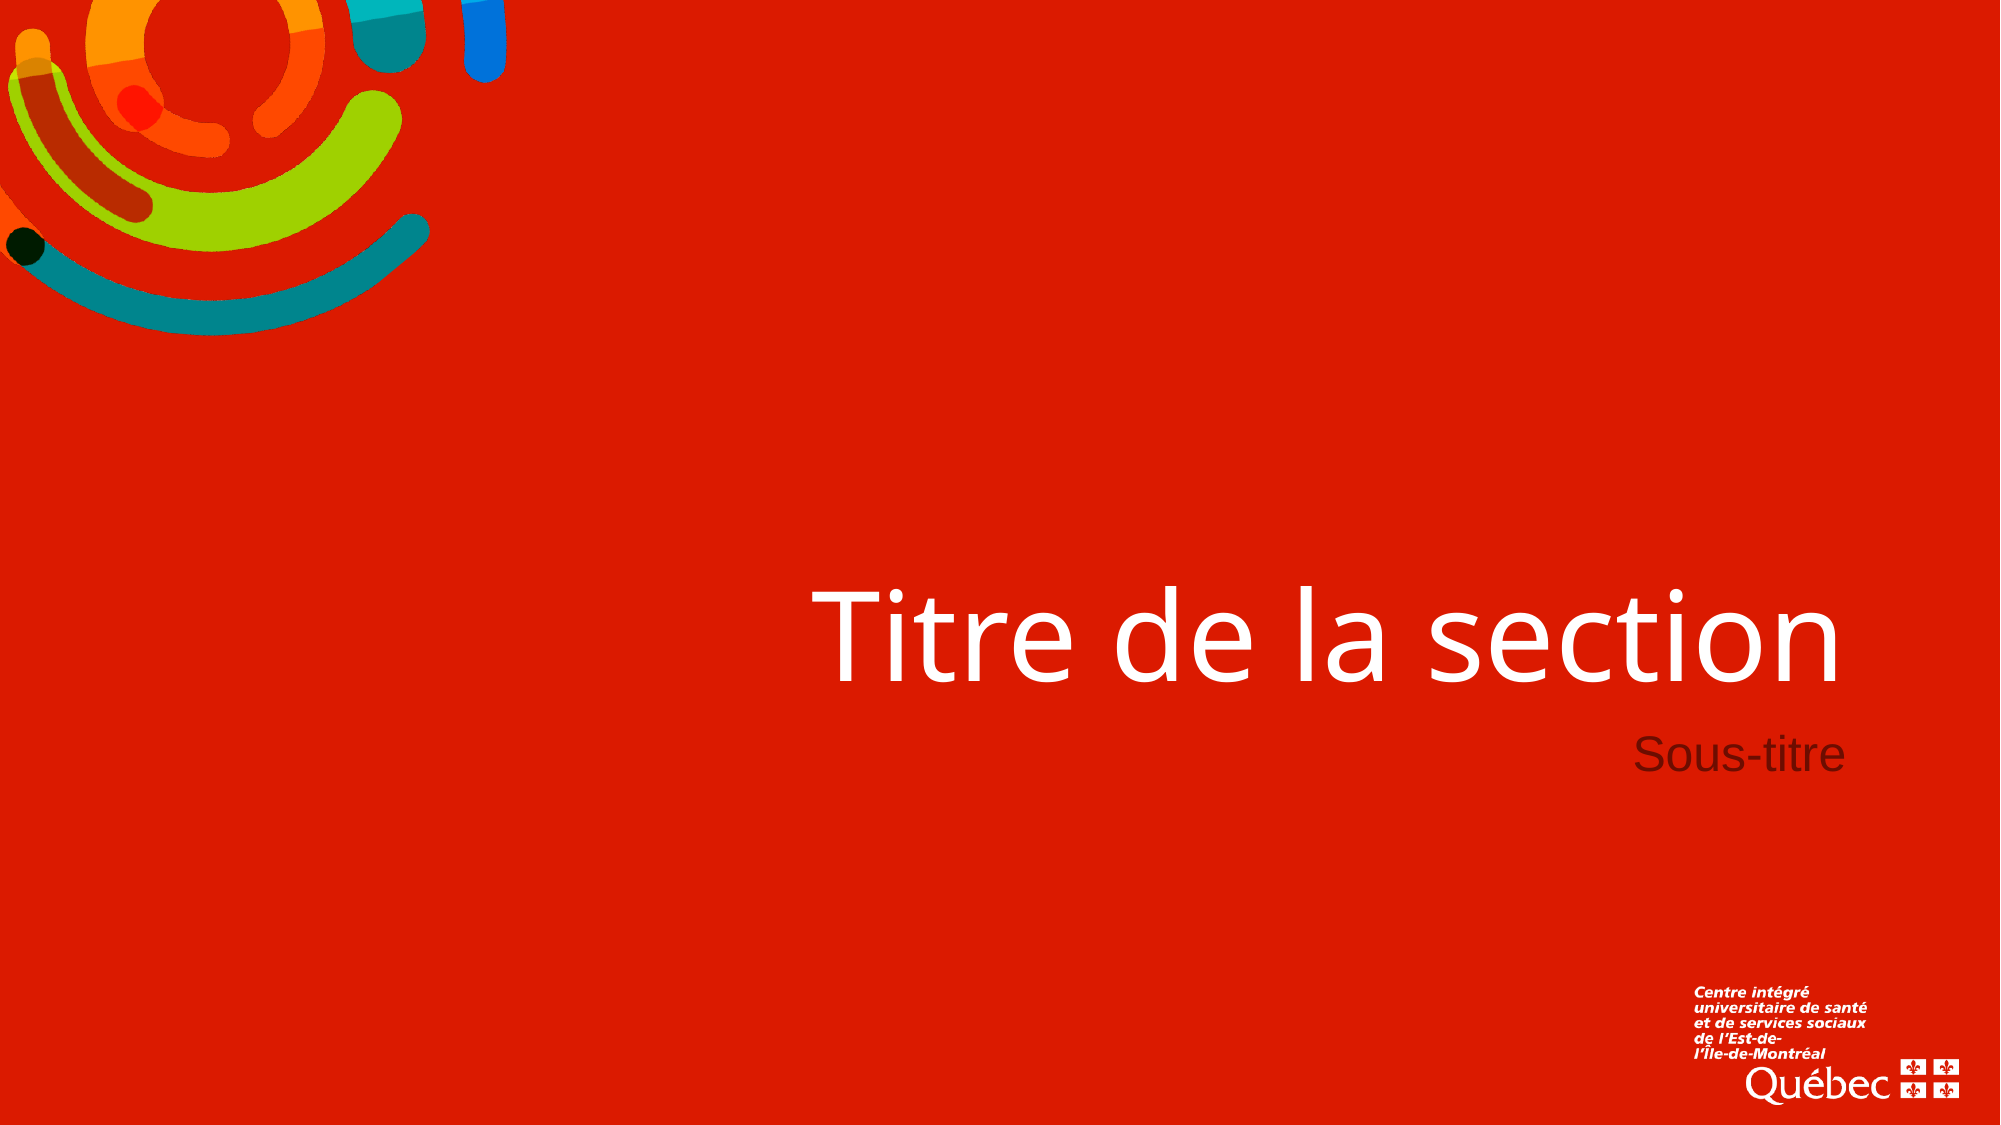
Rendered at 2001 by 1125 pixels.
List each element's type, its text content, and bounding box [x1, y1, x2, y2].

picture [0, 0, 602, 416]
list Sous-titre [136, 720, 1862, 967]
title Titre de la section [136, 248, 1862, 717]
picture [1694, 986, 1959, 1105]
